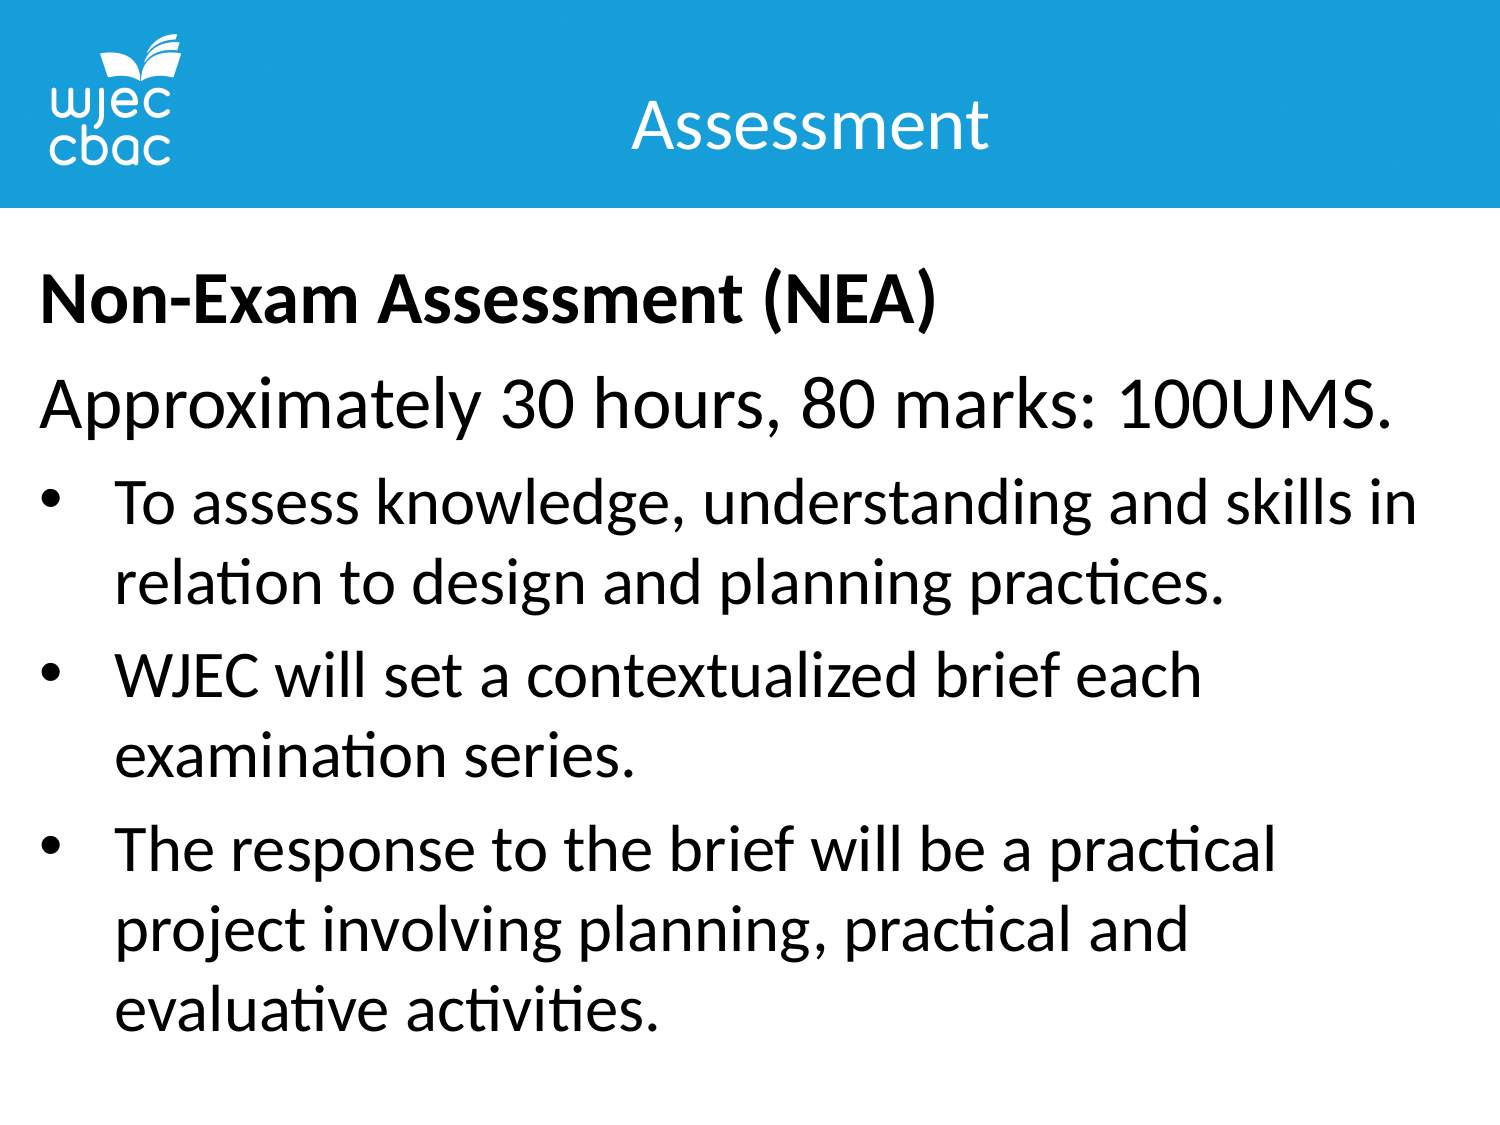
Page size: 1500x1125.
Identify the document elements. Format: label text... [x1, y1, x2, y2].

list Non-Exam Assessment (NEA) Approximately 30 hours, 80 marks: 100UMS. To assess knowledge, understanding and skills in relation to design and planning practices. WJEC will set a contextualized brief each examination series. The response to the brief will be a practical project involving planning, practical and evaluative activities. [14, 241, 1475, 1094]
picture [0, 0, 1500, 208]
text_box Assessment [229, 66, 1393, 199]
